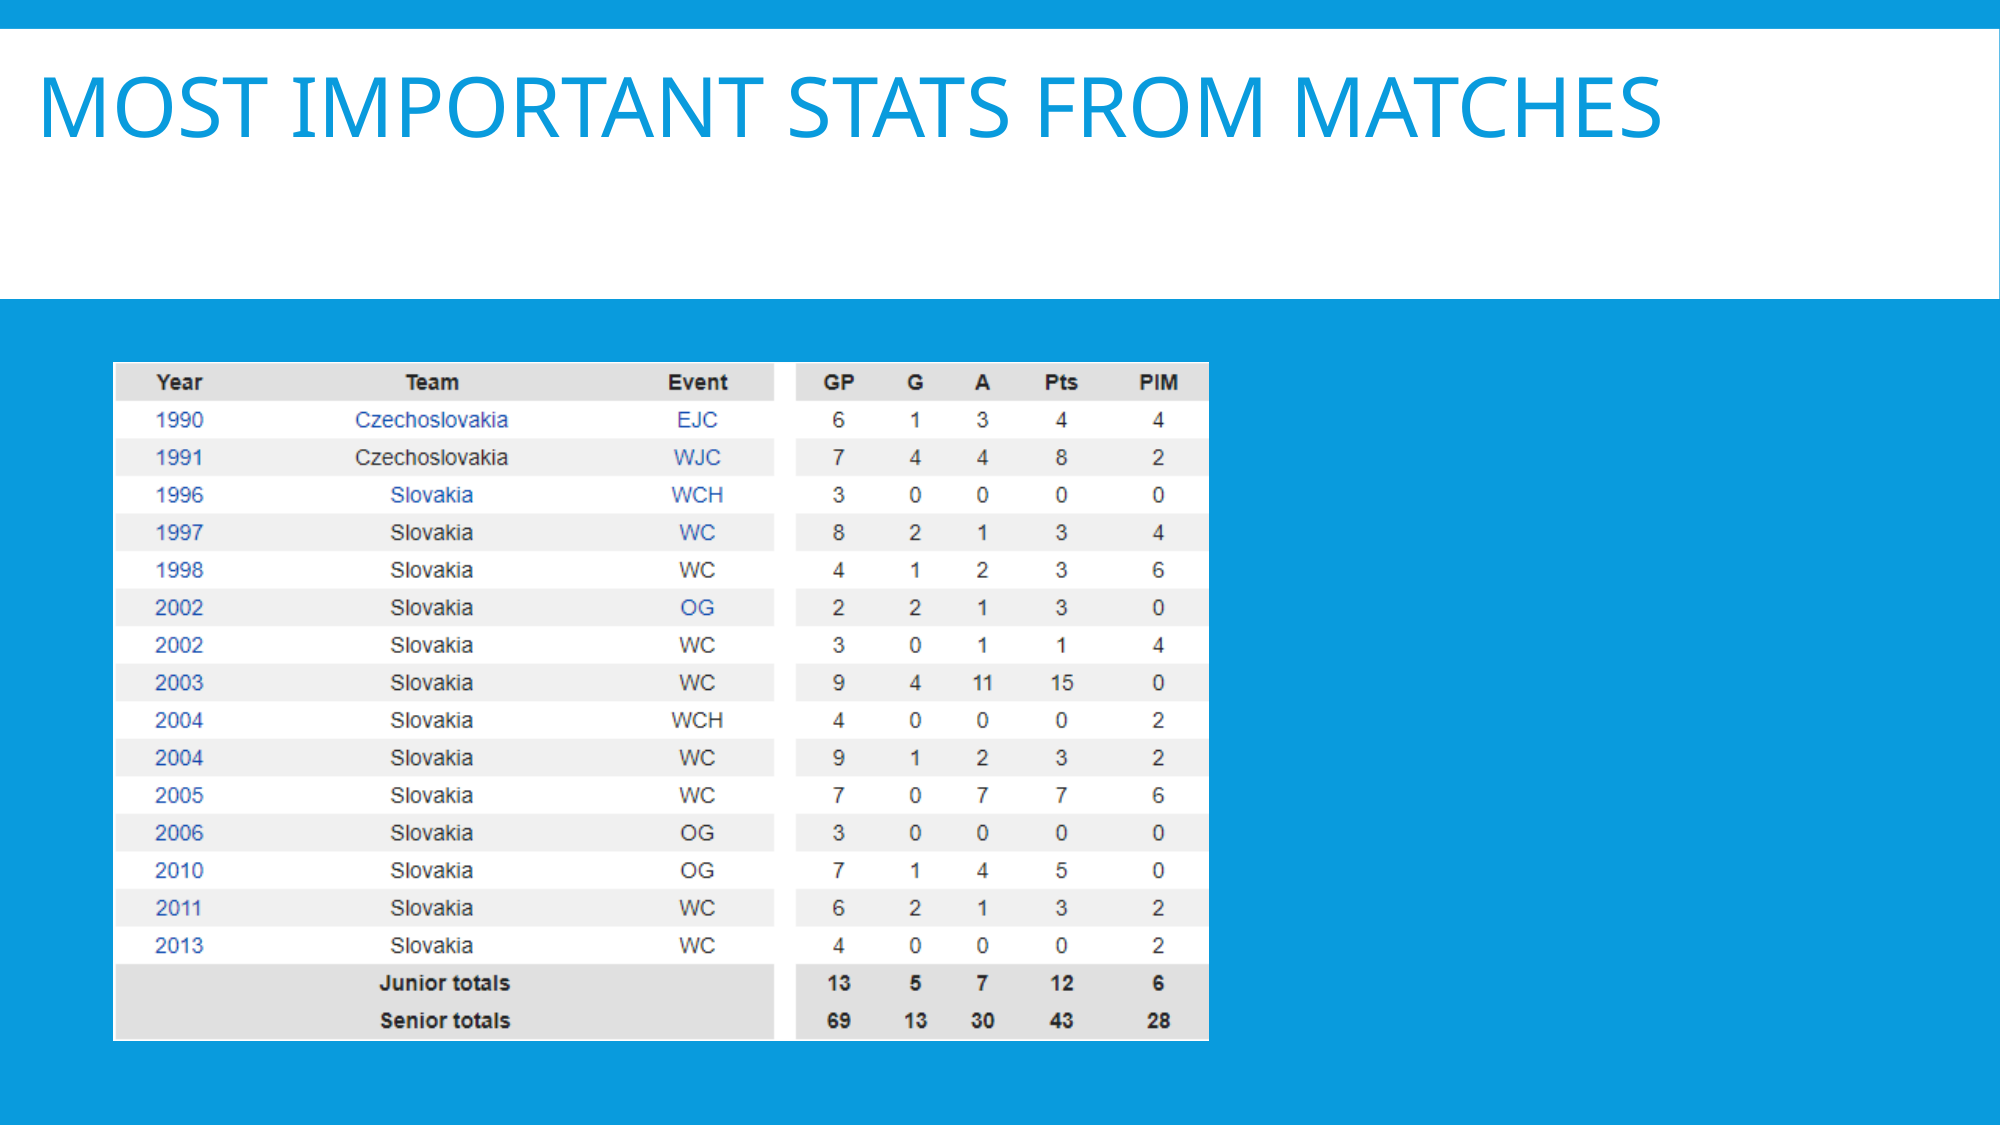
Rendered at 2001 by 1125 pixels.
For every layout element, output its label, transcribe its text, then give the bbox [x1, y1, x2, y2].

title Most important stats from matches [21, 17, 1728, 206]
picture [114, 363, 1208, 1040]
